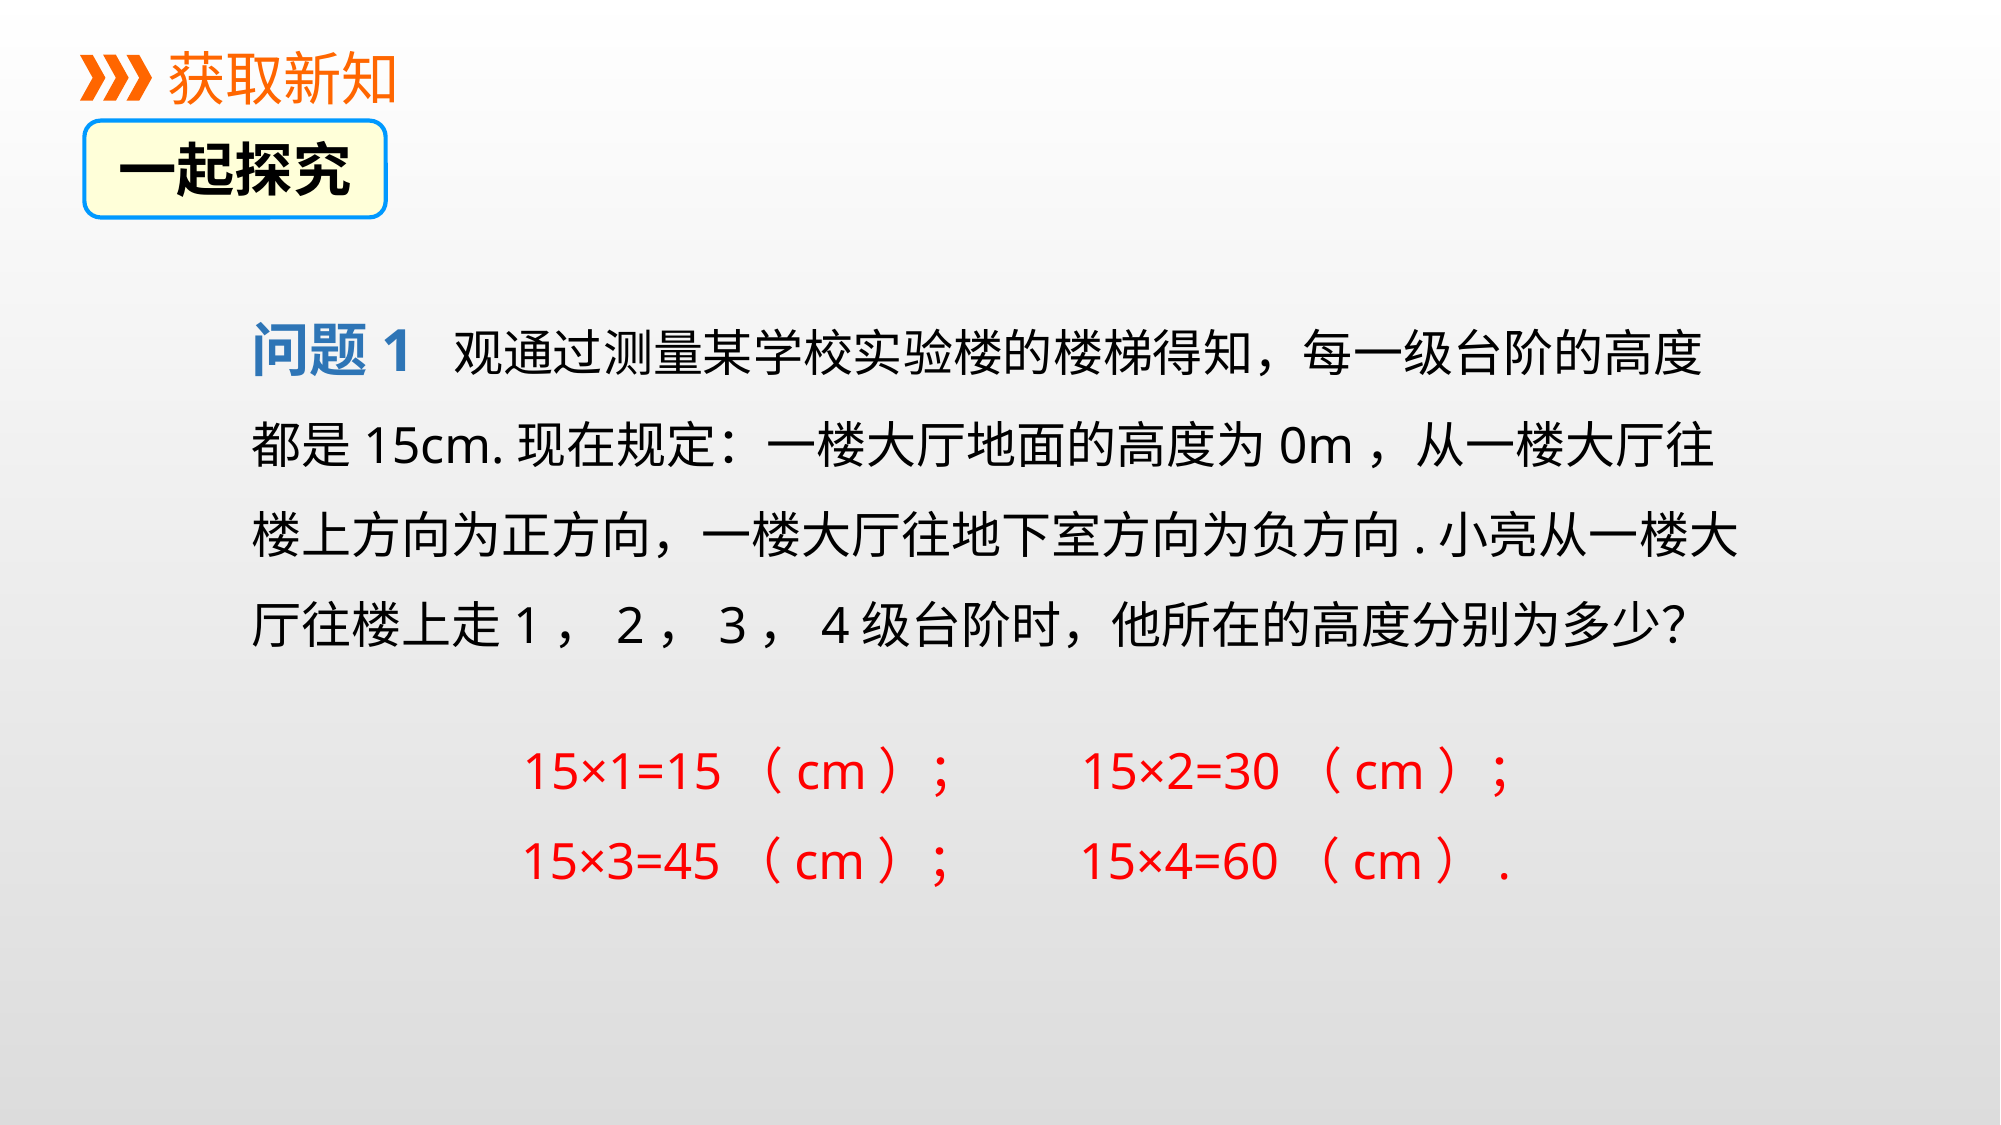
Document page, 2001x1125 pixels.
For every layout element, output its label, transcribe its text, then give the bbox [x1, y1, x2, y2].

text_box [79, 34, 416, 121]
text_box 一起探究 [84, 121, 386, 218]
text_box 15×1=15（cm）； 15×2=30（cm）； 15×3=45（cm）； 15×4=60（cm）. [385, 702, 1660, 898]
text_box 问题1 观通过测量某学校实验楼的楼梯得知，每一级台阶的高度都是15cm.现在规定：一楼大厅地面的高度为0m，从一楼大厅往楼上方向为正方向，一楼大厅往地下室方向为负方向.小亮从一楼大厅往楼上走1，2，3，4级台阶时，他所在的高度分别为多少？ [236, 270, 1764, 661]
